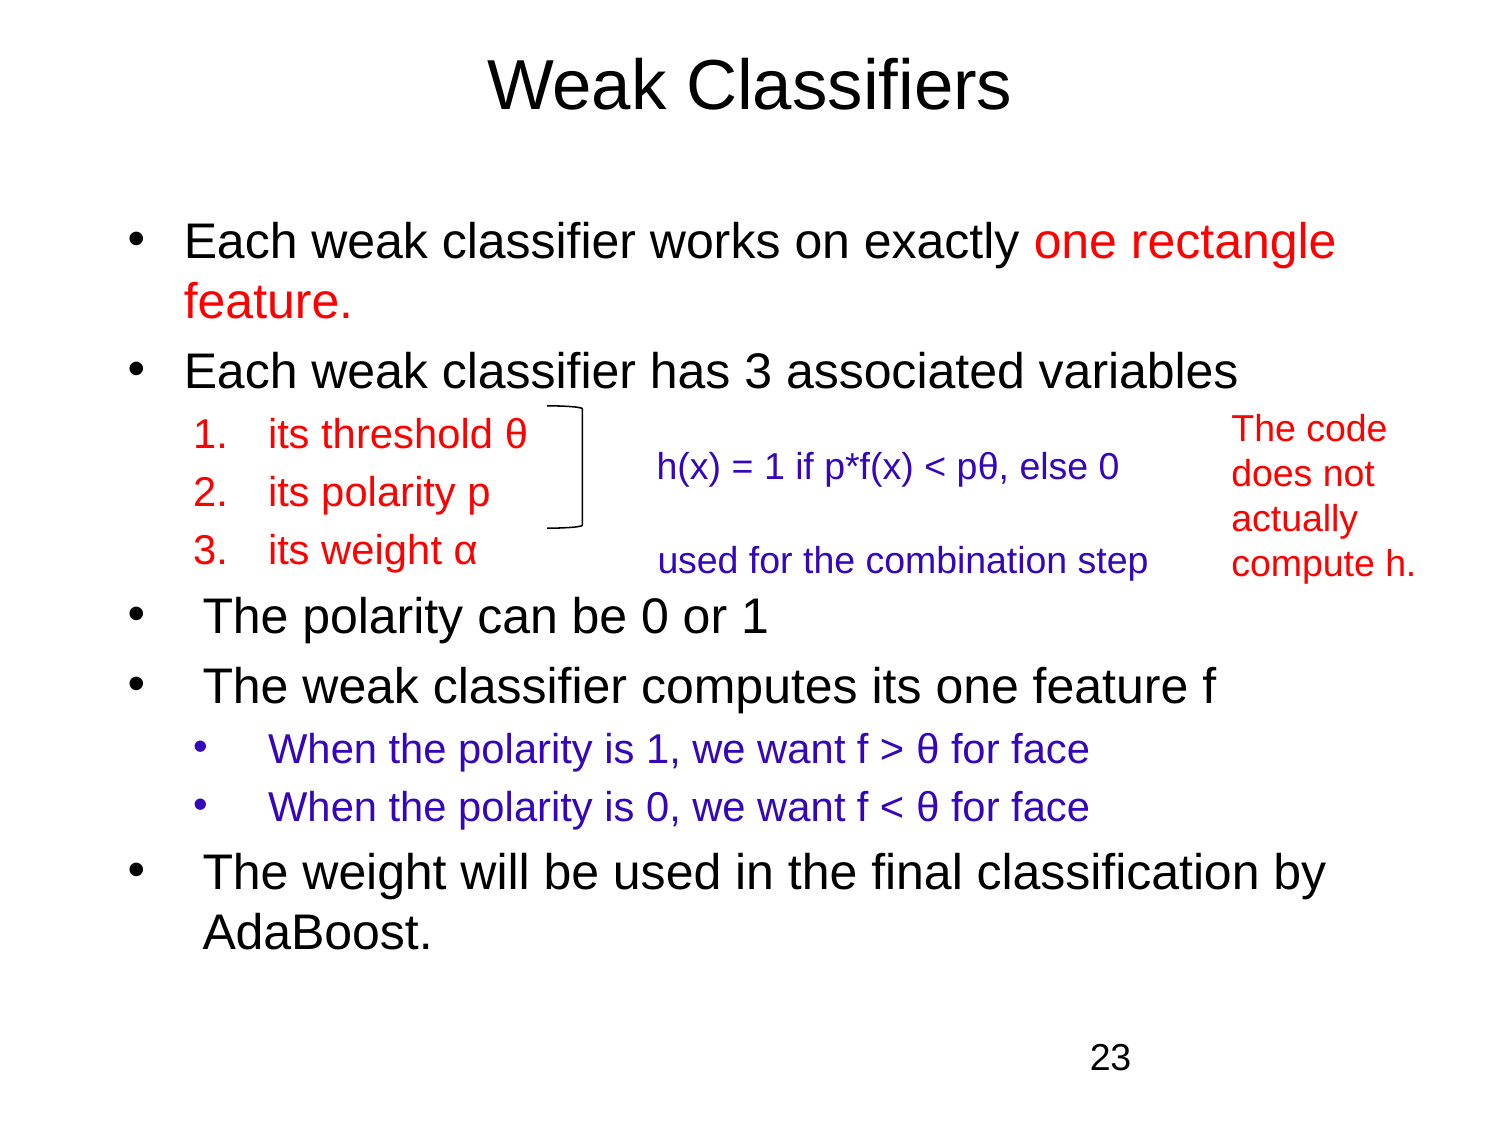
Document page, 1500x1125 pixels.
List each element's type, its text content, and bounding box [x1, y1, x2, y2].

text_box used for the combination step [642, 528, 1164, 588]
text_box [547, 405, 583, 529]
text_box h(x) = 1 if p*f(x) < pθ, else 0 [641, 434, 1135, 495]
list Each weak classifier works on exactly one rectangle feature. Each weak classifier has 3 associated variables its threshold θ its polarity p its weight α The polarity can be 0 or 1 The weak classifier computes its one feature f When the polarity is 1, we want f > θ for face When the polarity is 0, we want f < θ for face The weight will be used in the final classification by AdaBoost. [112, 200, 1388, 1013]
text_box The code does not actually compute h. [1216, 396, 1432, 592]
slide_number 23 [1074, 1025, 1388, 1100]
title Weak Classifiers [112, 12, 1388, 150]
